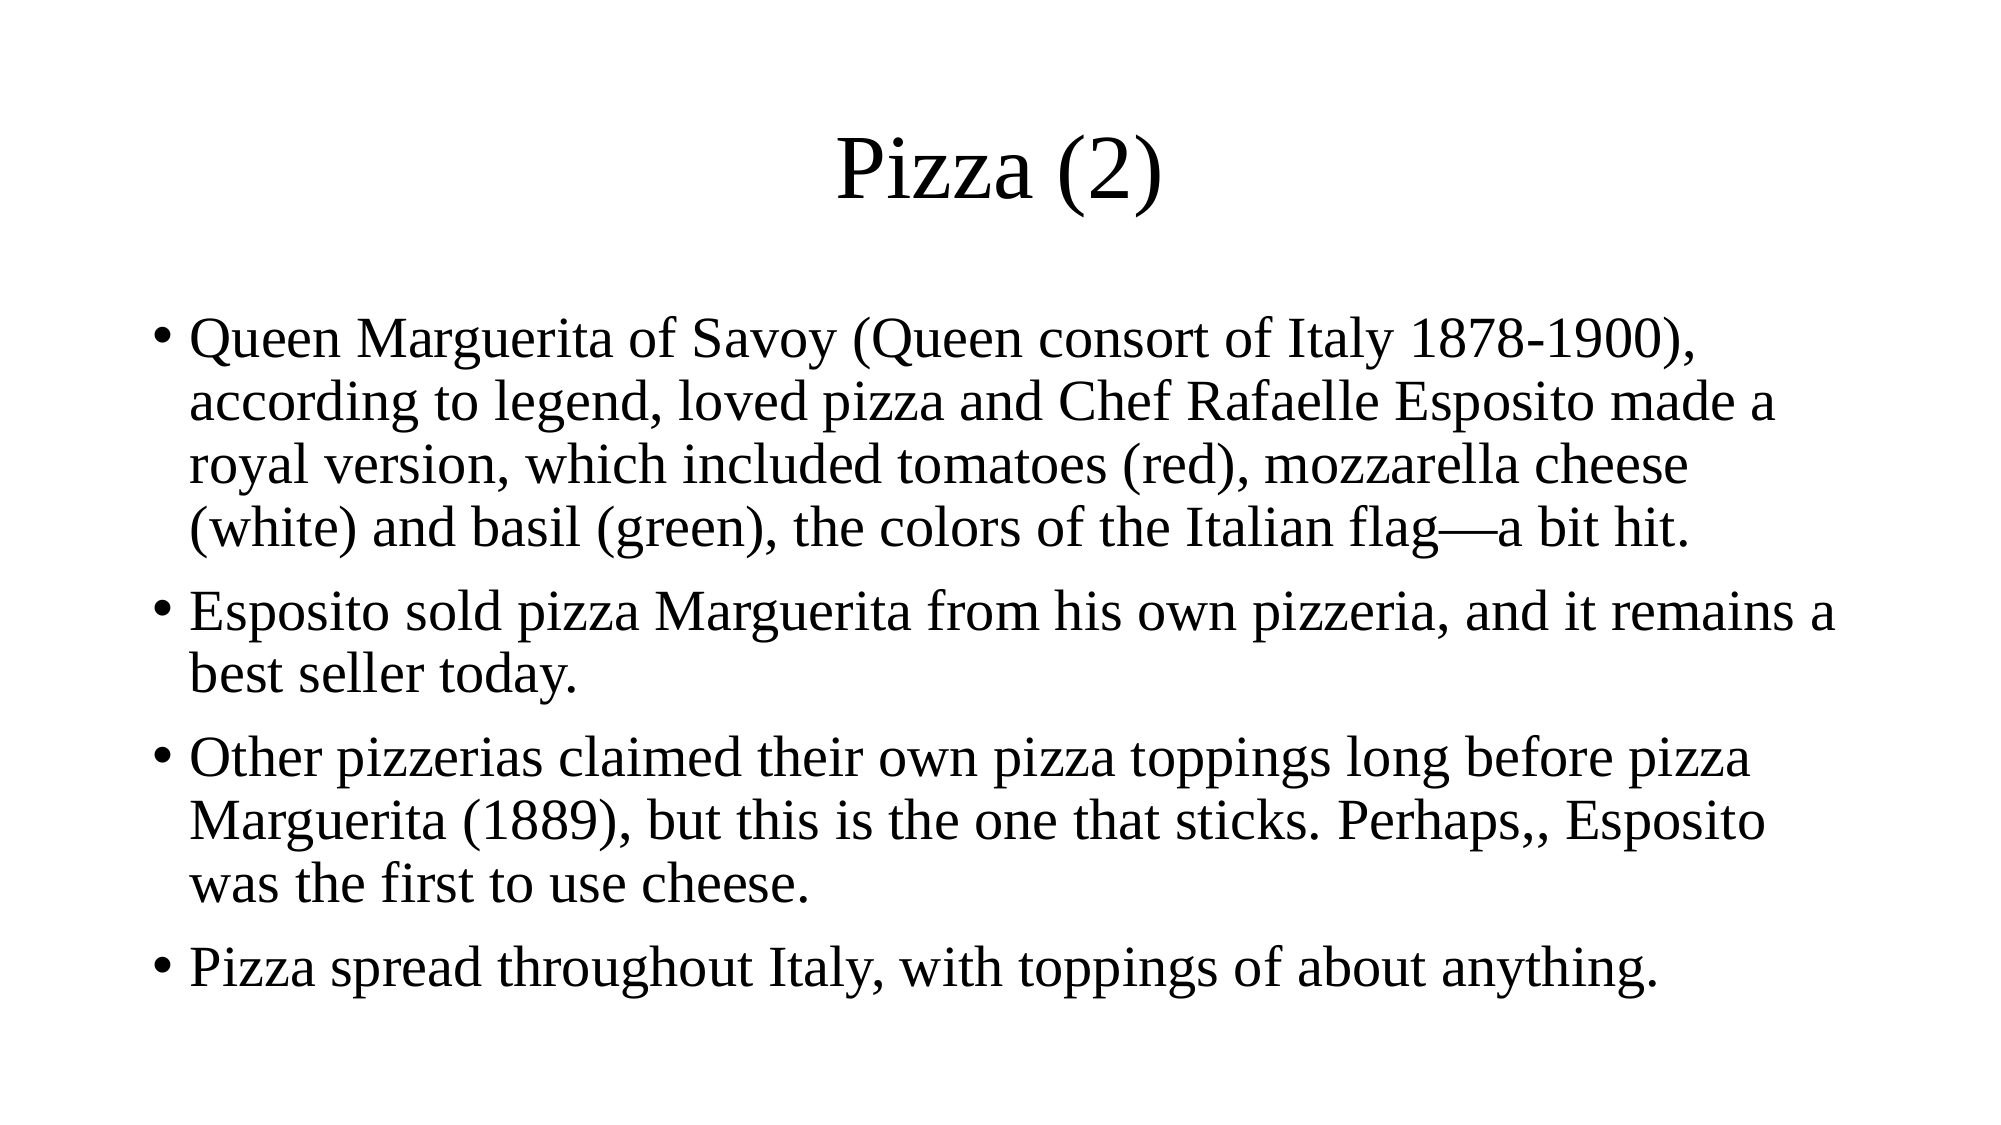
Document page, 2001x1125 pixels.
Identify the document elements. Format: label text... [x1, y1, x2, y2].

title Pizza (2) [137, 59, 1863, 278]
list Queen Marguerita of Savoy (Queen consort of Italy 1878-1900), according to legend, loved pizza and Chef Rafaelle Esposito made a royal version, which included tomatoes (red), mozzarella cheese (white) and basil (green), the colors of the Italian flag—a bit hit. Esposito sold pizza Marguerita from his own pizzeria, and it remains a best seller today. Other pizzerias claimed their own pizza toppings long before pizza Marguerita (1889), but this is the one that sticks. Perhaps,, Esposito was the first to use cheese. Pizza spread throughout Italy, with toppings of about anything. [137, 299, 1863, 1014]
